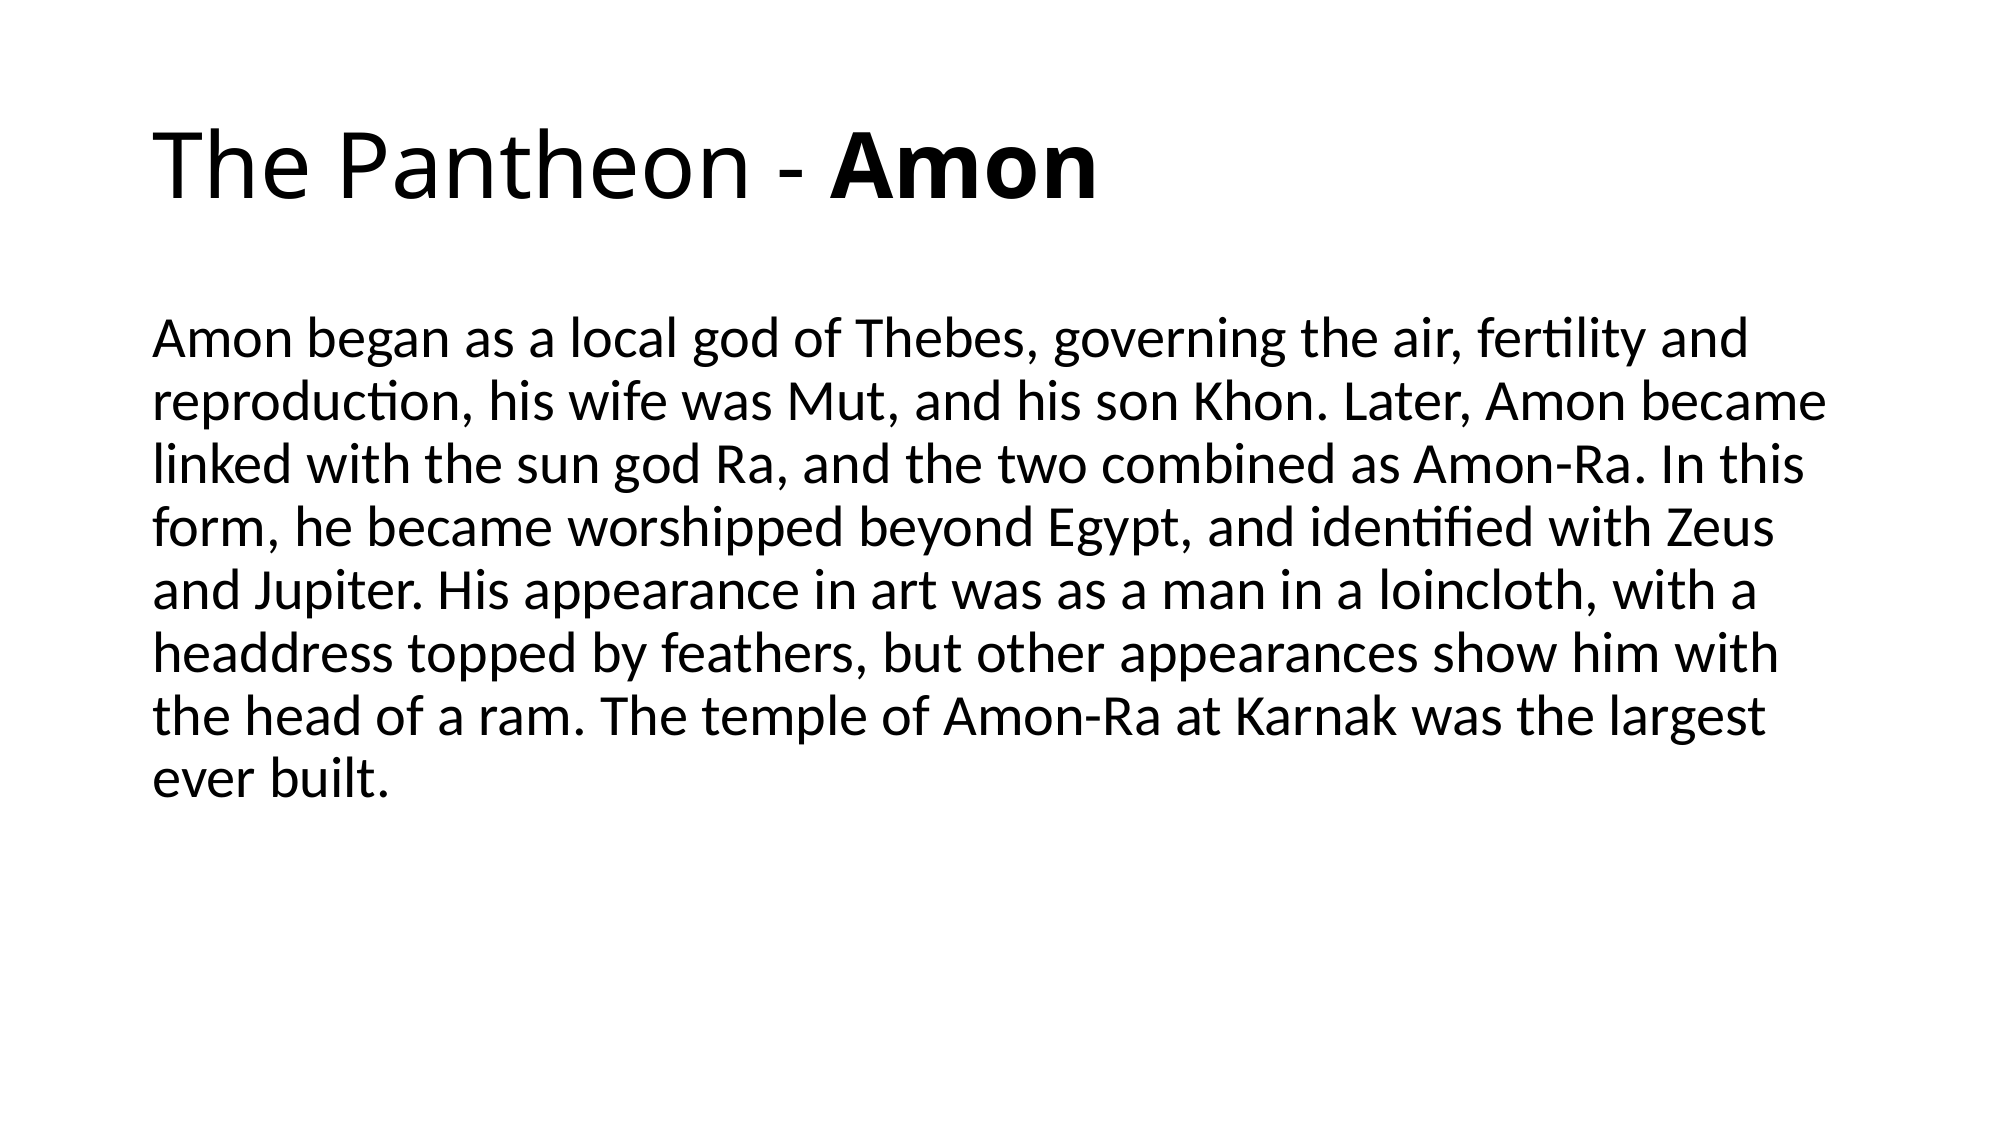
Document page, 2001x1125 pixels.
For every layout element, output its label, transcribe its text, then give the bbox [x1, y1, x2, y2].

title The Pantheon - Amon [137, 59, 1863, 278]
list Amon began as a local god of Thebes, governing the air, fertility and reproduction, his wife was Mut, and his son Khon. Later, Amon became linked with the sun god Ra, and the two combined as Amon-Ra. In this form, he became worshipped beyond Egypt, and identified with Zeus and Jupiter. His appearance in art was as a man in a loincloth, with a headdress topped by feathers, but other appearances show him with the head of a ram. The temple of Amon-Ra at Karnak was the largest ever built. [137, 299, 1863, 1014]
